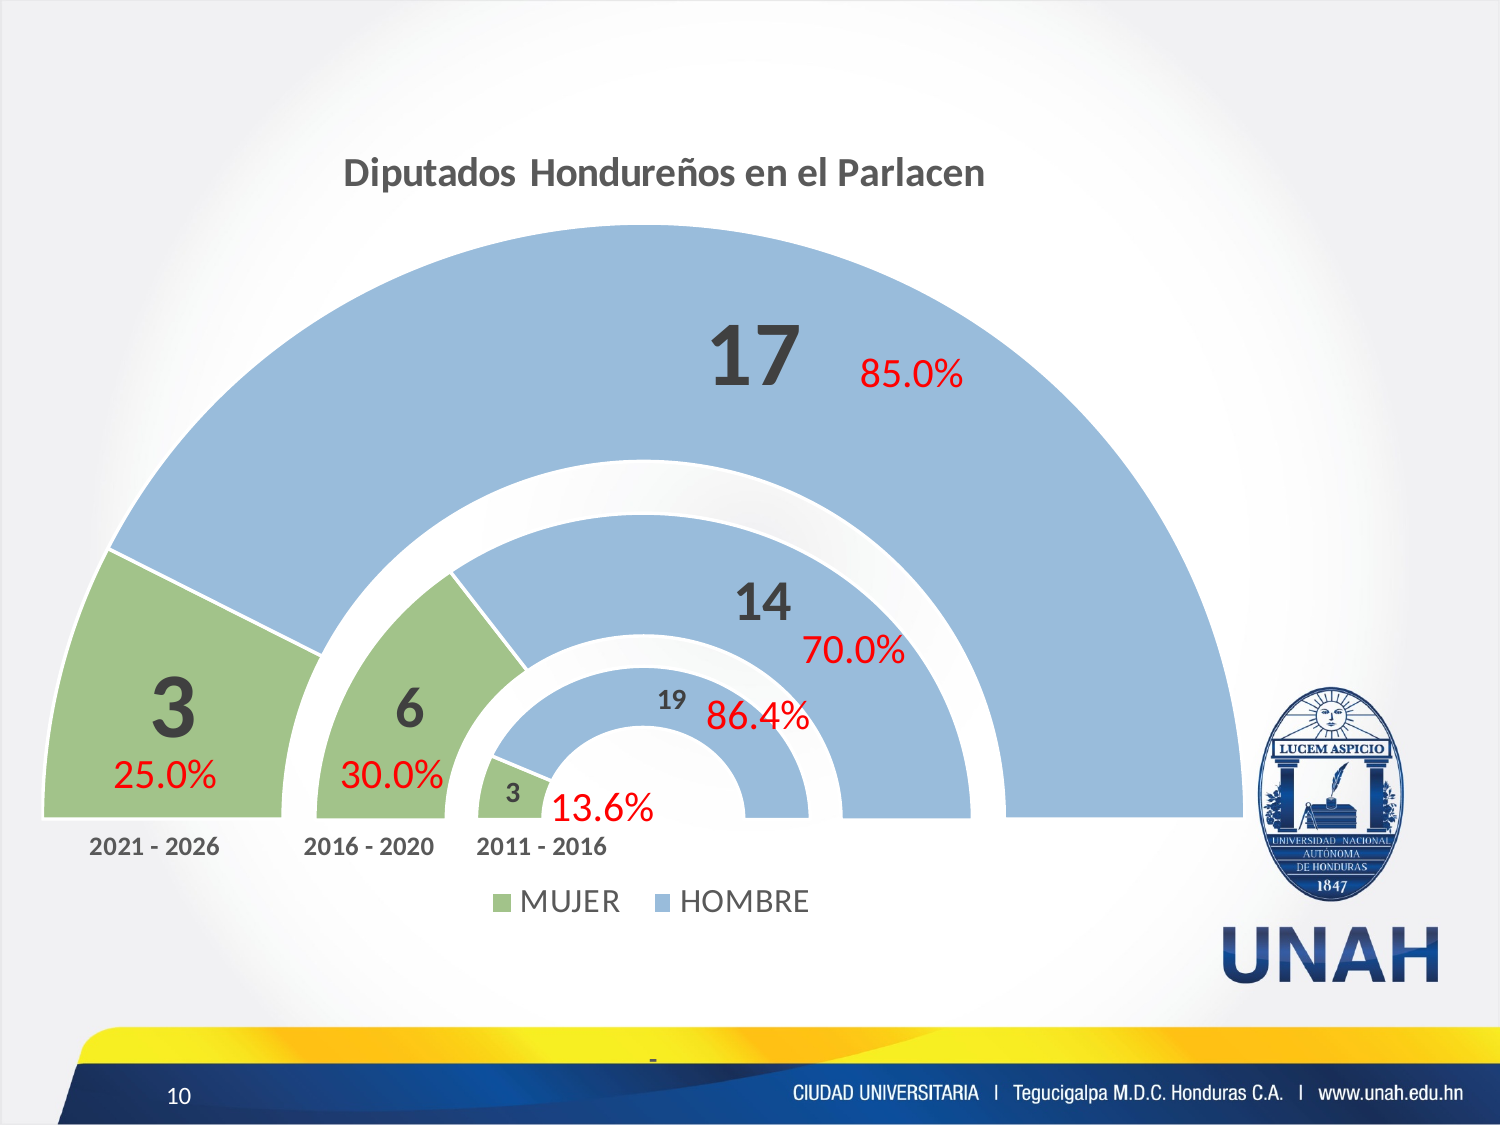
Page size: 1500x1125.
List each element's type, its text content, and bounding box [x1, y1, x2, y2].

picture [0, 0, 1500, 1125]
slide_number 10 [88, 1086, 207, 1125]
